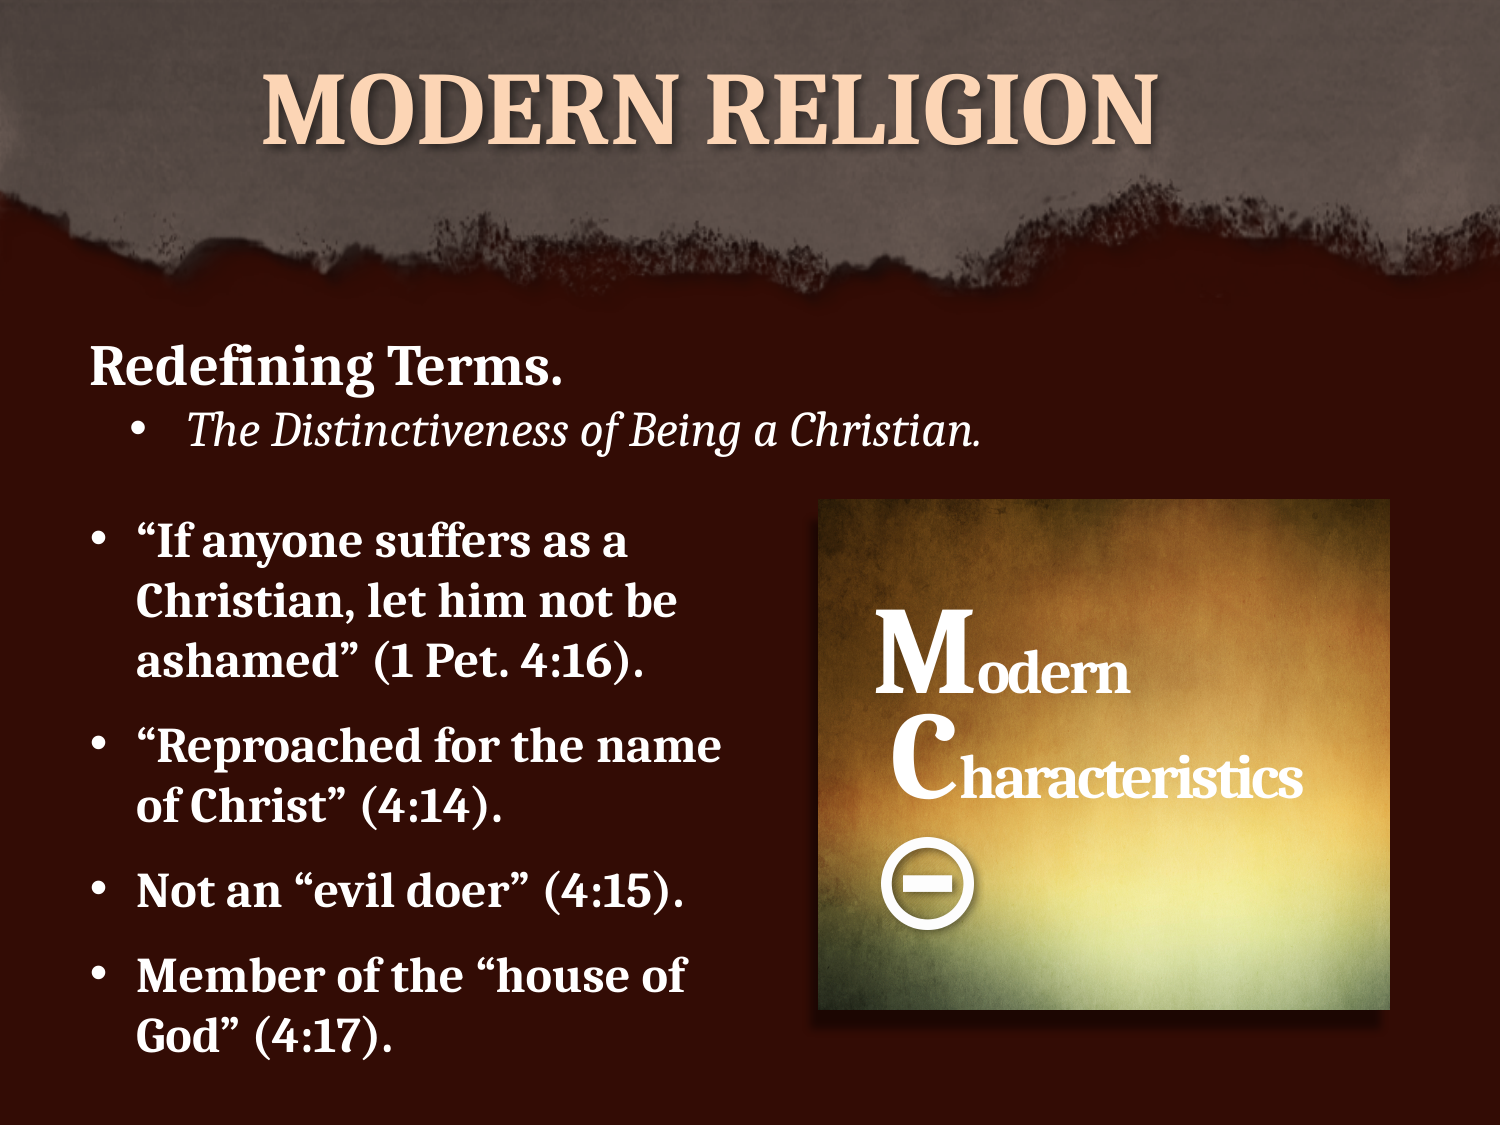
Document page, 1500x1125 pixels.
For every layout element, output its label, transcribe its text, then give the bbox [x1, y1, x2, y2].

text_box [818, 499, 1390, 1010]
text_box “If anyone suffers as a Christian, let him not be ashamed” (1 Pet. 4:16). “Reproached for the name of Christ” (4:14). Not an “evil doer” (4:15). Member of the “house of God” (4:17). [74, 499, 781, 1070]
picture [0, 0, 1500, 314]
text_box Redefining Terms. The Distinctiveness of Being a Christian. [75, 323, 1339, 465]
